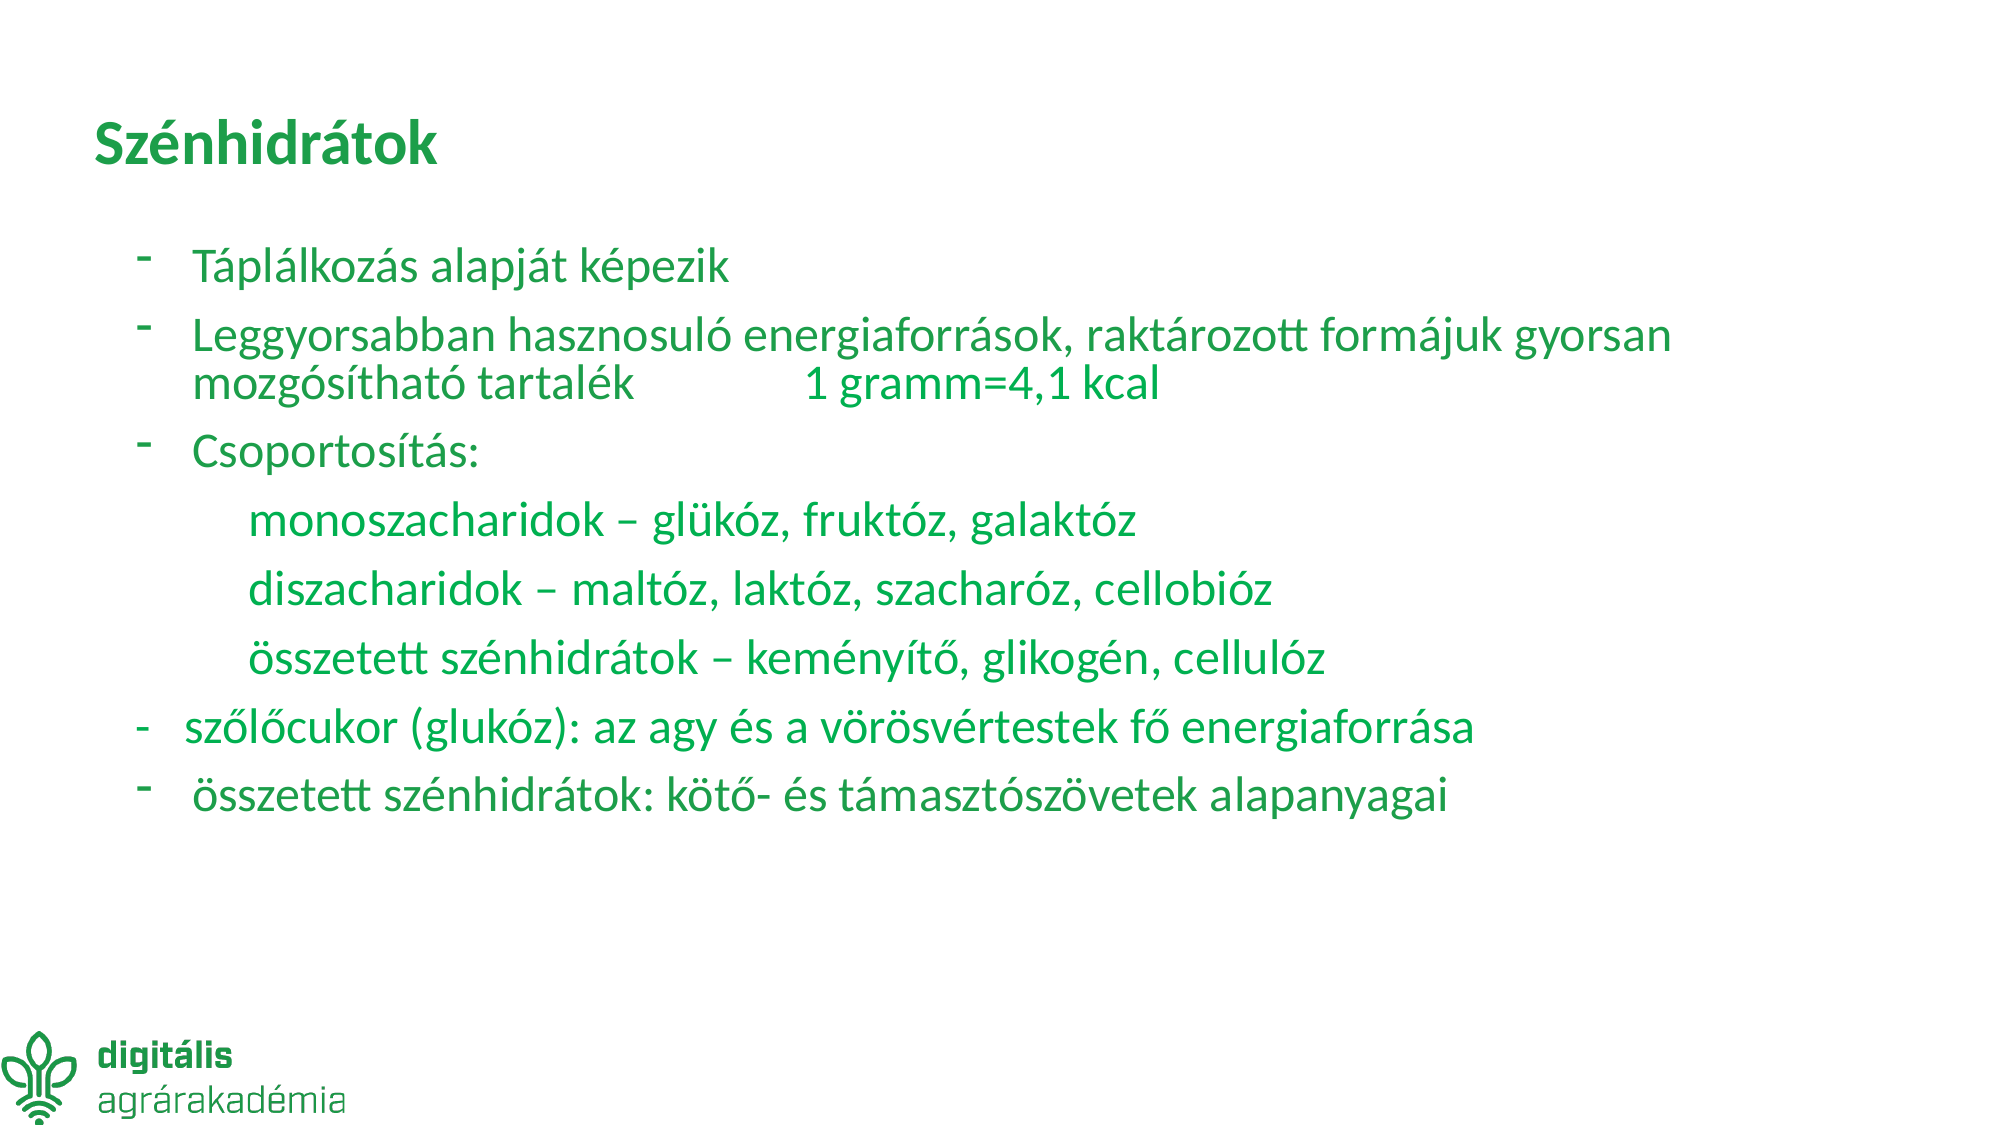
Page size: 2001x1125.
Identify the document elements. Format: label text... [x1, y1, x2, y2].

list Táplálkozás alapját képezik Leggyorsabban hasznosuló energiaforrások, raktározott formájuk gyorsan mozgósítható tartalék 1 gramm=4,1 kcal Csoportosítás: monoszacharidok – glükóz, fruktóz, galaktóz diszacharidok – maltóz, laktóz, szacharóz, cellobióz összetett szénhidrátok – keményítő, glikogén, cellulóz - szőlőcukor (glukóz): az agy és a vörösvértestek fő energiaforrása összetett szénhidrátok: kötő- és támasztószövetek alapanyagai [102, 236, 1926, 1065]
title Szénhidrátok [79, 100, 1430, 289]
picture [0, 1031, 345, 1125]
